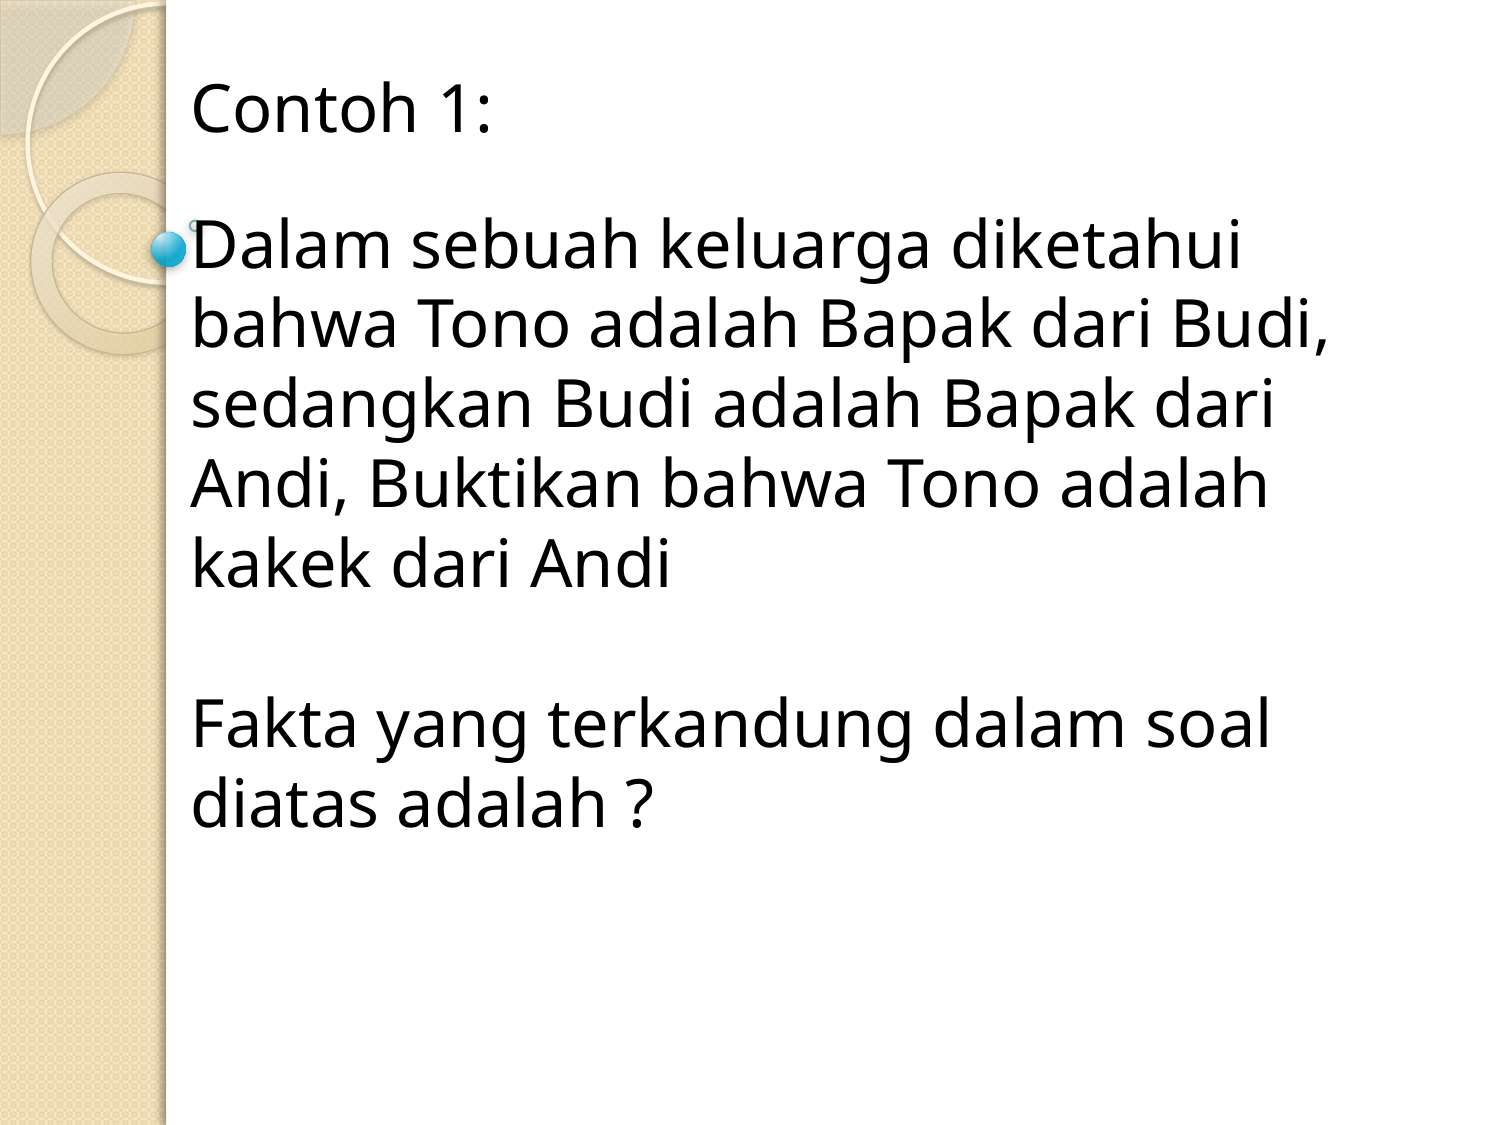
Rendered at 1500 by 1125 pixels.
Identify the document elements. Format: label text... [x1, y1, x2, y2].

text_box Dalam sebuah keluarga diketahui bahwa Tono adalah Bapak dari Budi, sedangkan Budi adalah Bapak dari Andi, Buktikan bahwa Tono adalah kakek dari Andi Fakta yang terkandung dalam soal diatas adalah ? [175, 193, 1407, 1009]
text_box Contoh 1: [175, 58, 1422, 154]
